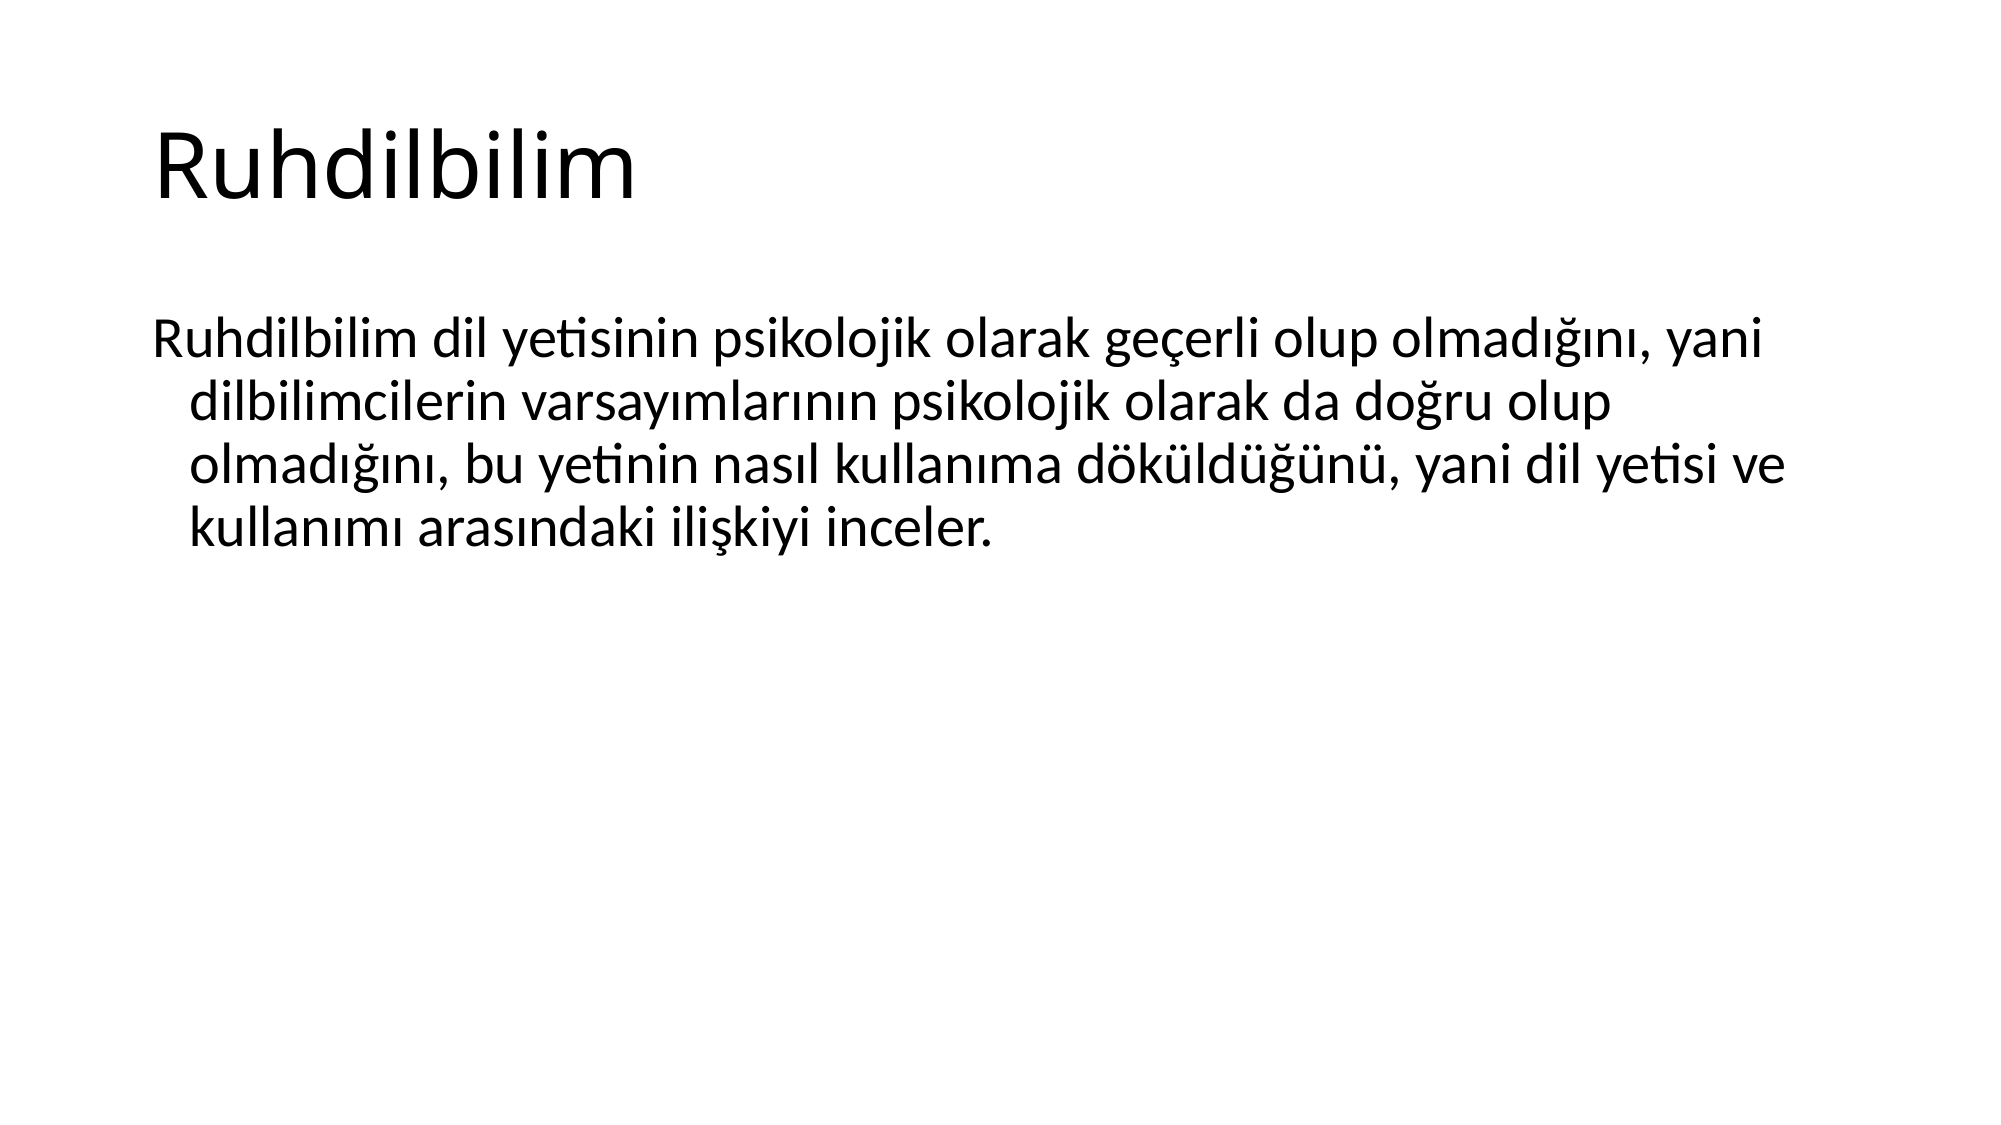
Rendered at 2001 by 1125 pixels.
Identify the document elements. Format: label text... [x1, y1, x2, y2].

title Ruhdilbilim [137, 59, 1863, 278]
list Ruhdilbilim dil yetisinin psikolojik olarak geçerli olup olmadığını, yani dilbilimcilerin varsayımlarının psikolojik olarak da doğru olup olmadığını, bu yetinin nasıl kullanıma döküldüğünü, yani dil yetisi ve kullanımı arasındaki ilişkiyi inceler. [137, 299, 1863, 1014]
